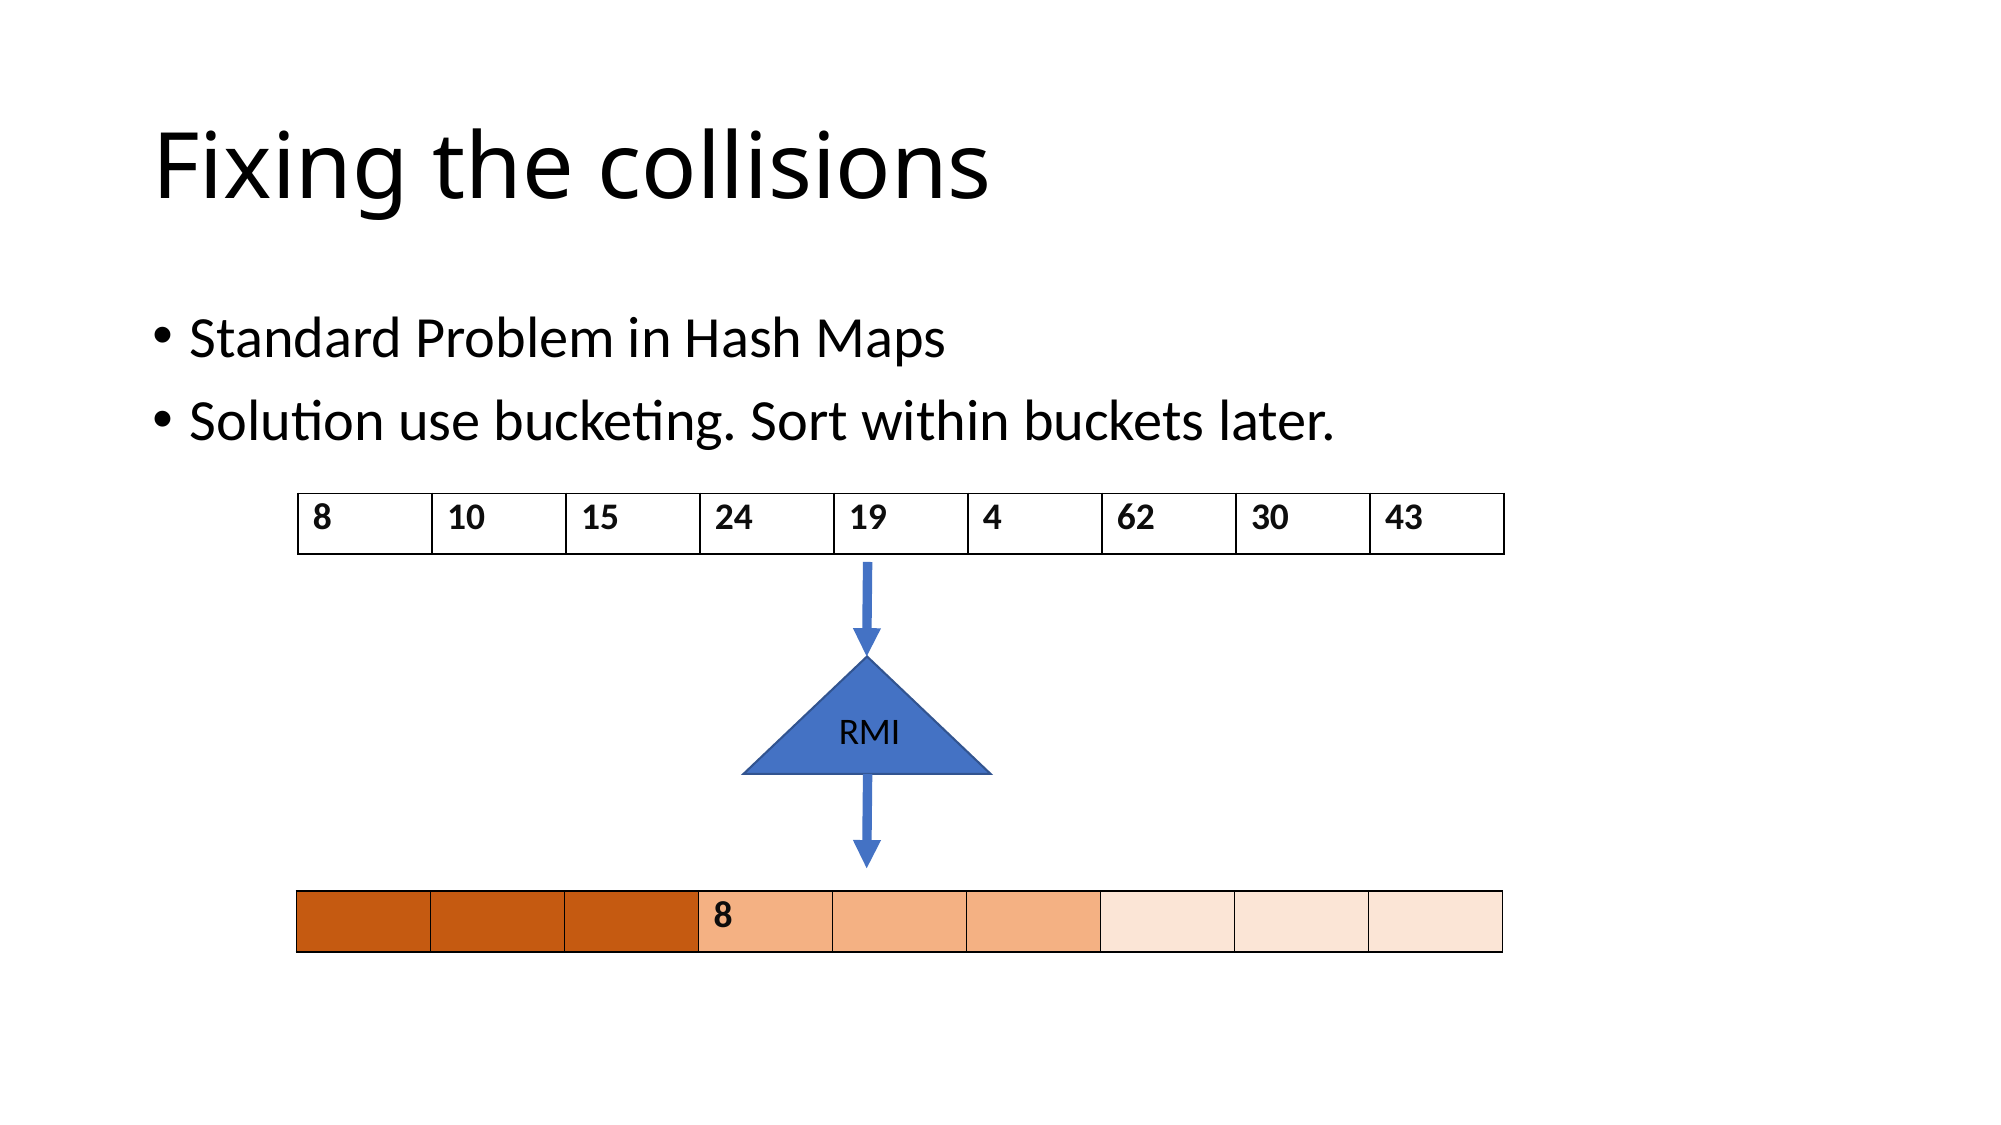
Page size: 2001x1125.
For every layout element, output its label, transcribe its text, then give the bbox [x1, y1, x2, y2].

table_header [1235, 892, 1368, 951]
table_header 30 [1237, 494, 1369, 553]
text_box RMI [823, 699, 1274, 760]
table_header [565, 892, 698, 951]
table_header 24 [701, 494, 833, 553]
list Standard Problem in Hash Maps Solution use bucketing. Sort within buckets later. [137, 299, 1863, 1014]
title Fixing the collisions [137, 59, 1863, 278]
table_header [431, 892, 564, 951]
table_header 15 [567, 494, 699, 553]
table_header [1369, 892, 1502, 951]
table_header 8 [699, 892, 832, 951]
table_header [967, 892, 1100, 951]
table_header [833, 892, 966, 951]
text_box [740, 655, 994, 775]
table_header 19 [835, 494, 967, 553]
table_header 10 [433, 494, 565, 553]
table_header 4 [969, 494, 1101, 553]
table_header [1101, 892, 1234, 951]
table_header [297, 892, 430, 951]
table_header 8 [299, 494, 431, 553]
table_header 43 [1371, 494, 1503, 553]
table_header 62 [1103, 494, 1235, 553]
